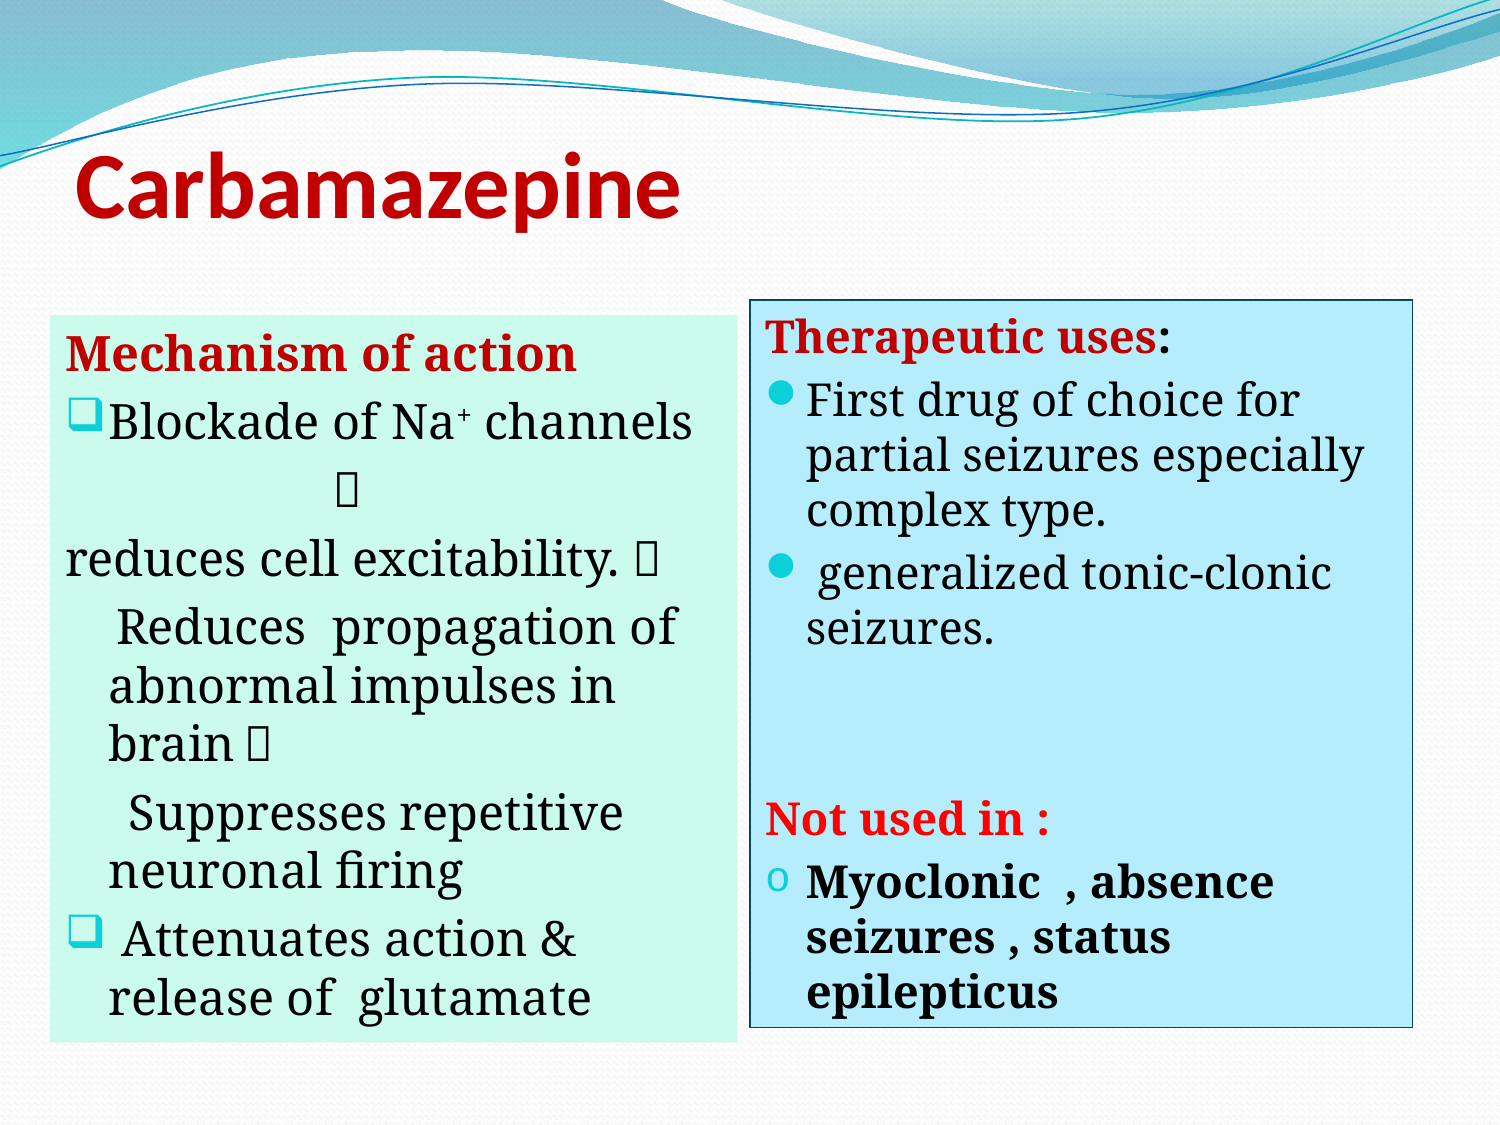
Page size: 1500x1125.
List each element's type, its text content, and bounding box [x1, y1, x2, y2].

title Carbamazepine [74, 115, 963, 238]
list Mechanism of action Blockade of Na+ channels  reduces cell excitability.  Reduces propagation of abnormal impulses in brain  Suppresses repetitive neuronal firing Attenuates action & release of glutamate [49, 314, 738, 1043]
list Therapeutic uses: First drug of choice for partial seizures especially complex type. generalized tonic-clonic seizures. Not used in : Myoclonic , absence seizures , status epilepticus [749, 299, 1413, 1028]
